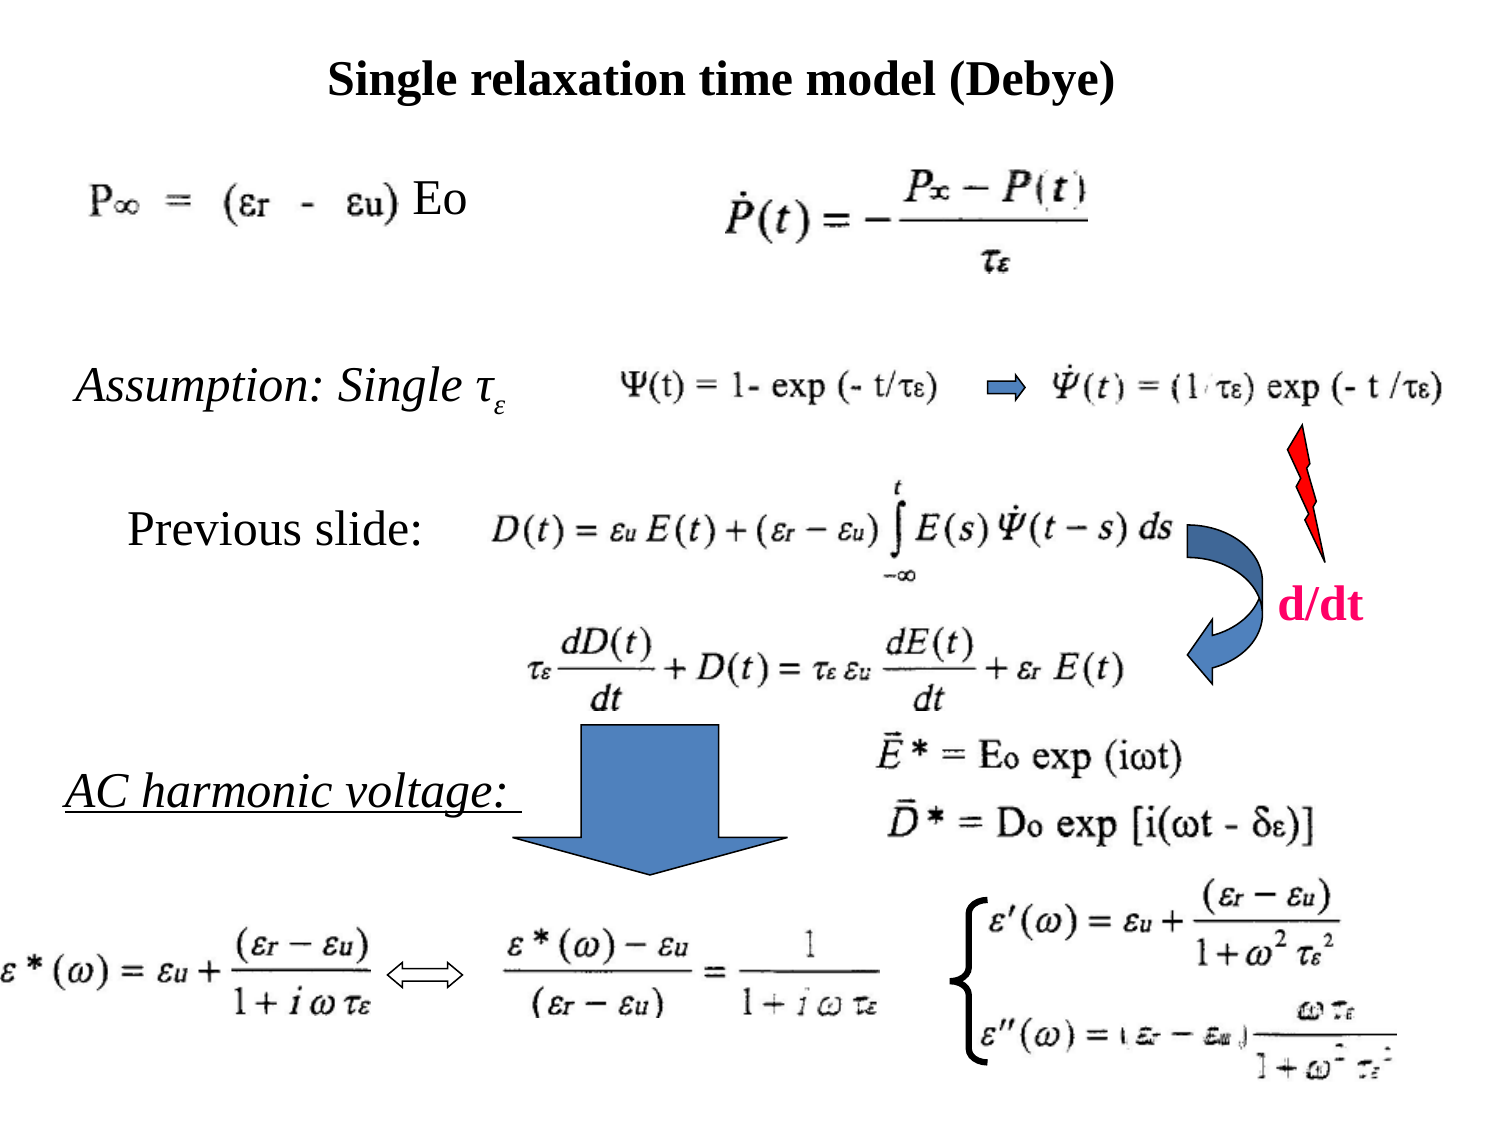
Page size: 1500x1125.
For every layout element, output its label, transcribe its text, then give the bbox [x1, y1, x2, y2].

text_box [950, 900, 988, 1051]
picture [499, 924, 880, 1018]
picture [887, 794, 1316, 851]
text_box Assumption: Single τε [60, 344, 520, 428]
text_box [1187, 613, 1256, 685]
picture [1049, 362, 1443, 408]
text_box d/dt [1250, 562, 1379, 638]
picture [524, 624, 1127, 712]
text_box [1287, 424, 1326, 563]
picture [974, 999, 1398, 1085]
text_box AC harmonic voltage: [49, 749, 537, 826]
picture [87, 177, 399, 229]
picture [612, 362, 938, 410]
picture [487, 474, 1176, 590]
picture [874, 727, 1183, 783]
picture [724, 162, 1088, 274]
text_box [512, 724, 788, 875]
text_box Previous slide: [112, 487, 439, 563]
text_box Single relaxation time model (Debye) [312, 37, 1131, 113]
text_box Eo [397, 156, 483, 233]
picture [0, 924, 371, 1016]
text_box [387, 962, 463, 988]
text_box [987, 375, 1026, 400]
picture [987, 874, 1343, 974]
